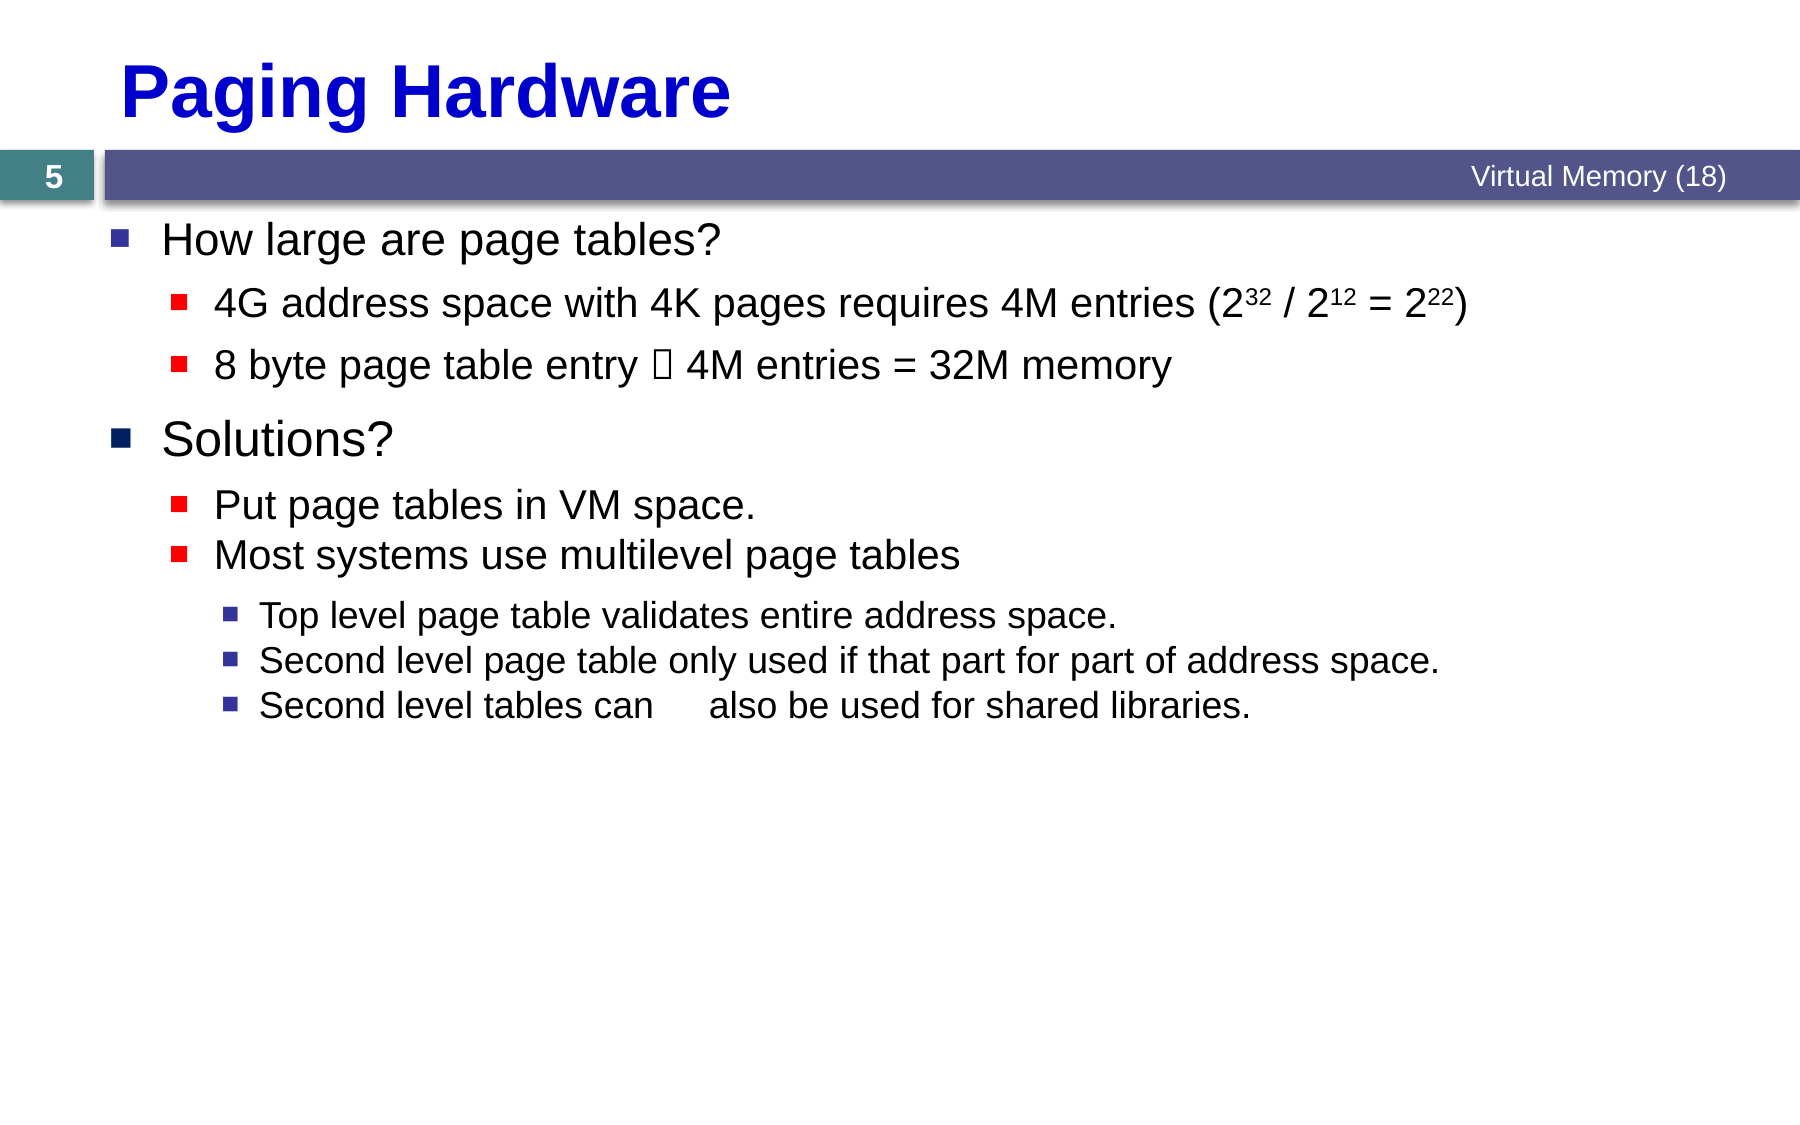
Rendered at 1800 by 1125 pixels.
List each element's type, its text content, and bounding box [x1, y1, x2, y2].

slide_number 5 [0, 152, 108, 198]
footer Virtual Memory (18) [675, 149, 1743, 202]
title Paging Hardware [105, 27, 1743, 149]
text_box Solutions? Put page tables in VM space. Most systems use multilevel page tables Top level page table validates entire address space. Second level page table only used if that part for part of address space. Second level tables can also be used for shared libraries. [93, 399, 1731, 765]
list How large are page tables? 4G address space with 4K pages requires 4M entries (232 / 212 = 222) 8 byte page table entry  4M entries = 32M memory [93, 202, 1731, 399]
